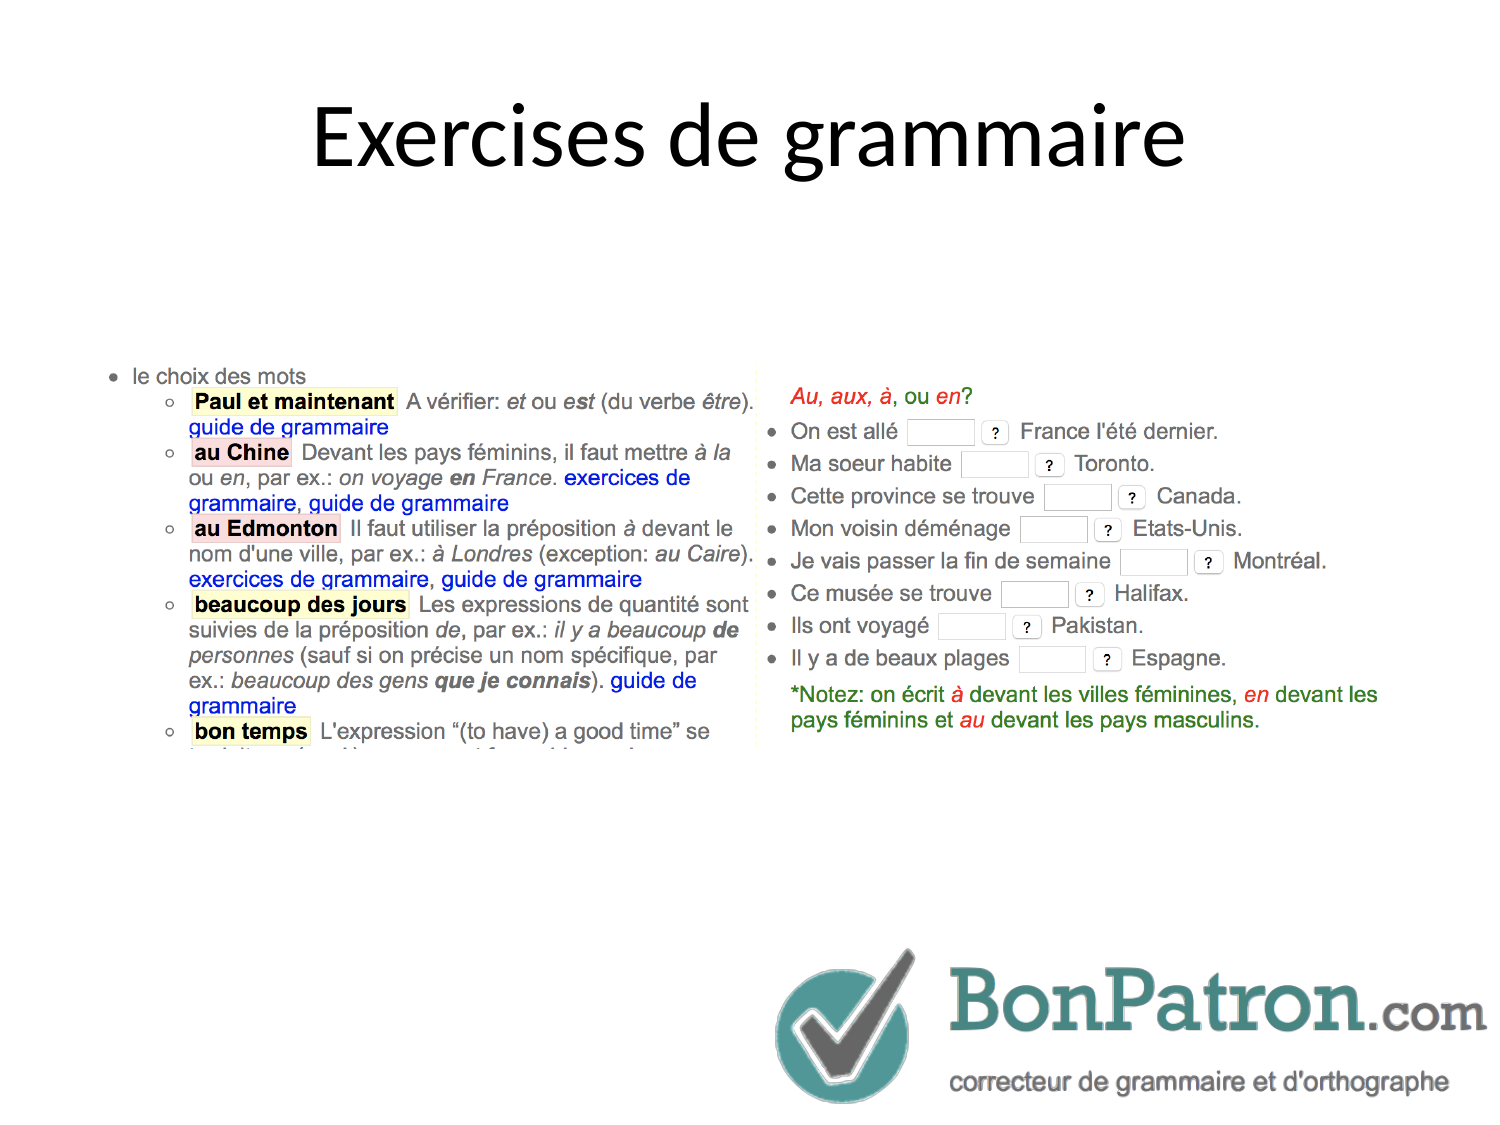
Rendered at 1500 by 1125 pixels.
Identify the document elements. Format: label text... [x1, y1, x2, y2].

picture [94, 365, 1388, 749]
title Exercises de grammaire [112, 42, 1388, 218]
picture [769, 940, 1494, 1114]
